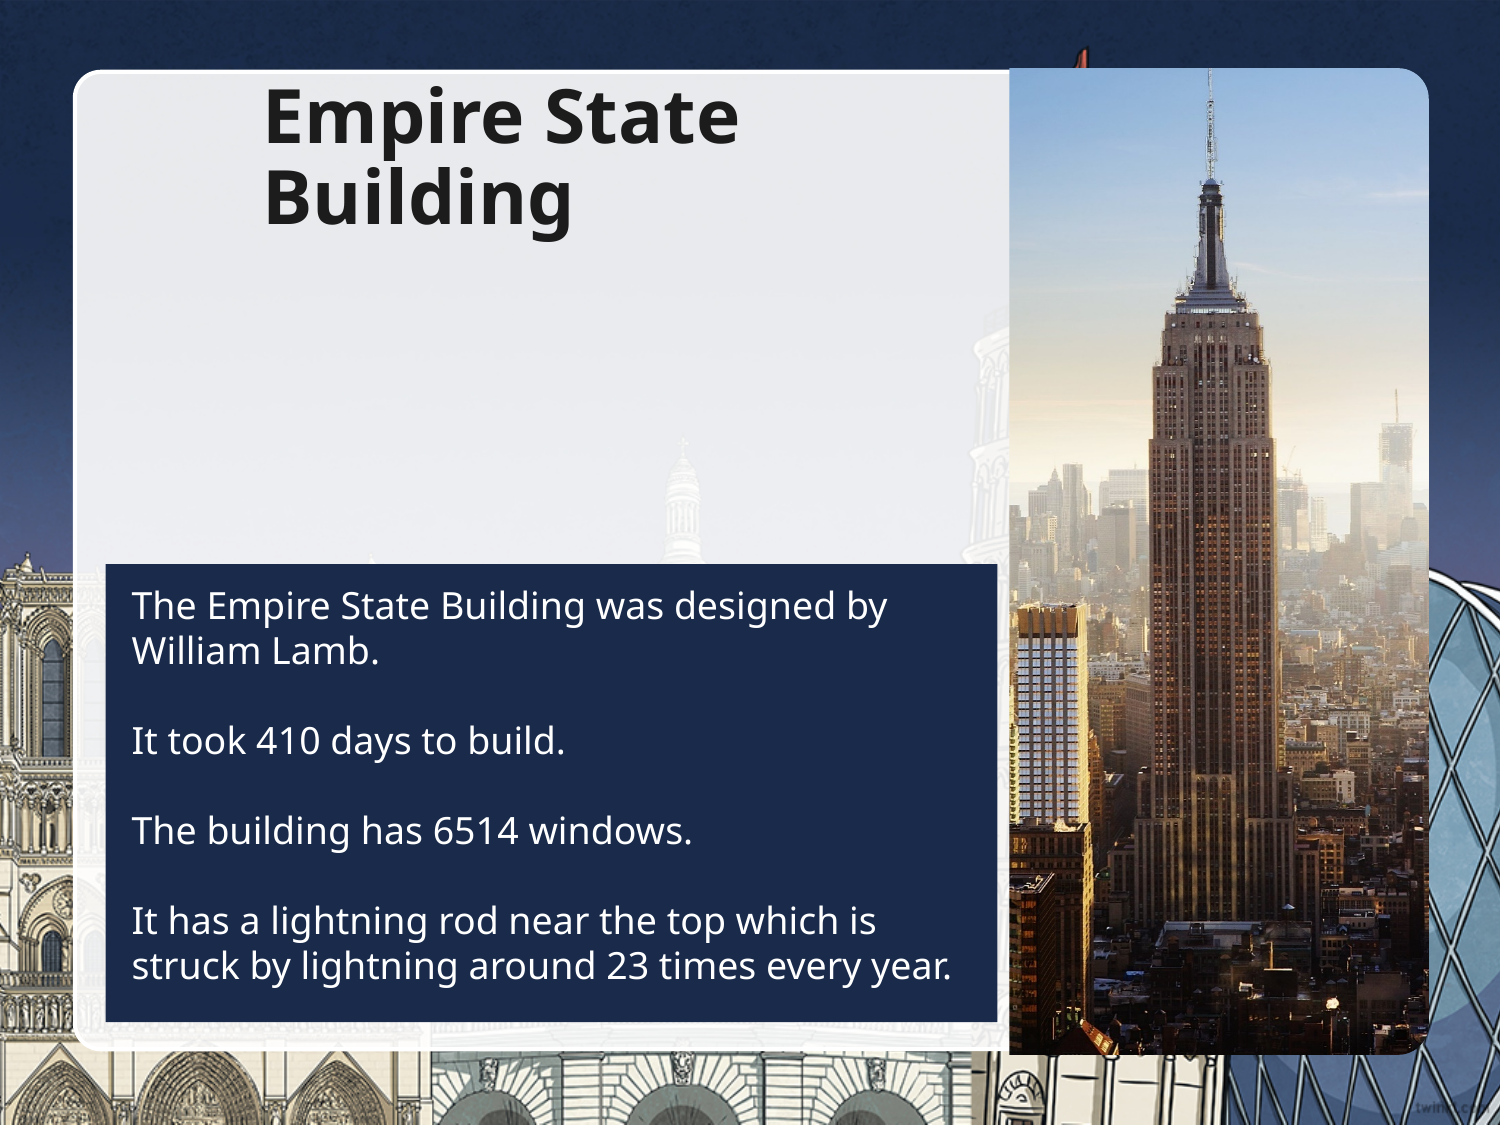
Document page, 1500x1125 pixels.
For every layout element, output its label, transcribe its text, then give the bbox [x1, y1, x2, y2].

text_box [105, 564, 998, 1023]
picture [0, 0, 1500, 1125]
title Empire State Building [71, 76, 933, 244]
